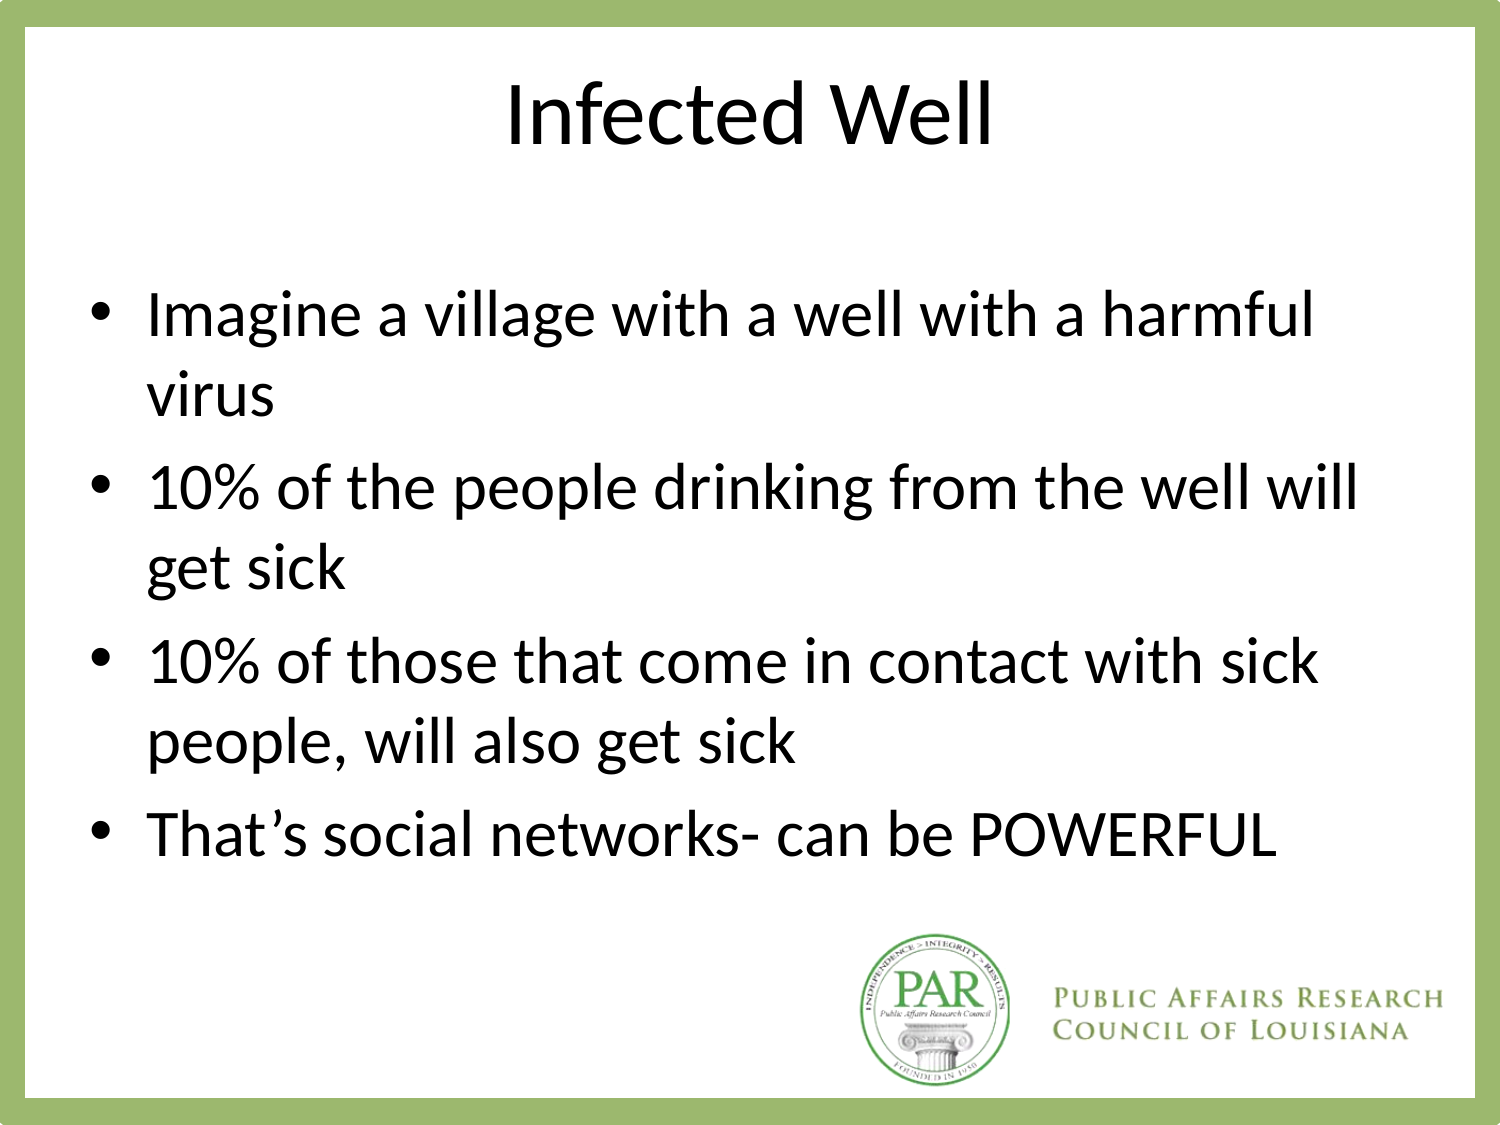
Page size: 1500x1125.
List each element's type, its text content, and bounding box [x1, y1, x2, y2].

list Imagine a village with a well with a harmful virus 10% of the people drinking from the well will get sick 10% of those that come in contact with sick people, will also get sick That’s social networks- can be POWERFUL [75, 262, 1425, 1005]
title Infected Well [75, 45, 1425, 233]
